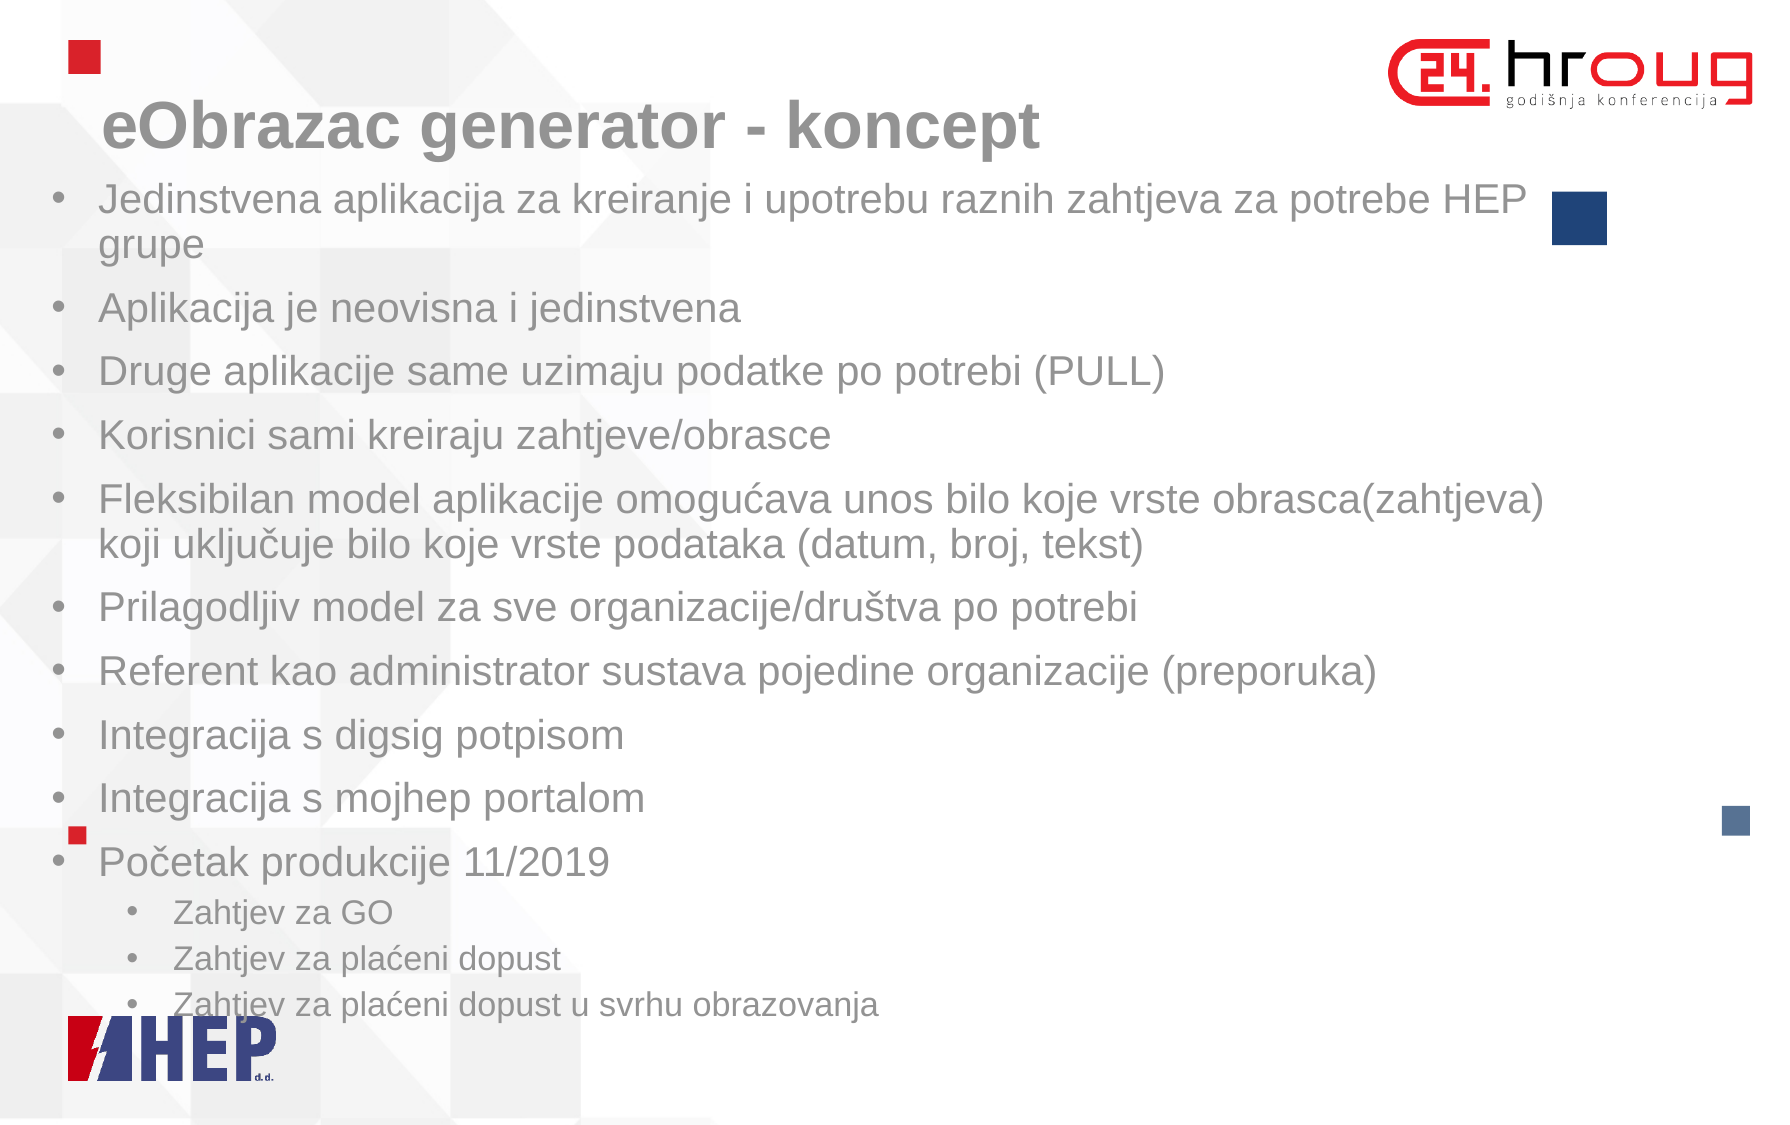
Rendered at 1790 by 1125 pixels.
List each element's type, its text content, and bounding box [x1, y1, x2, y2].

text_box [67, 39, 102, 75]
picture [0, 0, 883, 1125]
picture [1366, 23, 1774, 125]
text_box [1721, 805, 1751, 837]
text_box Jedinstvena aplikacija za kreiranje i upotrebu raznih zahtjeva za potrebe HEP grupe Aplikacija je neovisna i jedinstvena Druge aplikacije same uzimaju podatke po potrebi (PULL) Korisnici sami kreiraju zahtjeve/obrasce Fleksibilan model aplikacije omogućava unos bilo koje vrste obrasca(zahtjeva) koji uključuje bilo koje vrste podataka (datum, broj, tekst) Prilagodljiv model za sve organizacije/društva po potrebi Referent kao administrator sustava pojedine organizacije (preporuka) Integracija s digsig potpisom Integracija s mojhep portalom Početak produkcije 11/2019 Zahtjev za GO Zahtjev za plaćeni dopust Zahtjev za plaćeni dopust u svrhu obrazovanja [36, 170, 1580, 1032]
text_box [1580, 191, 1608, 246]
text_box eObrazac generator - koncept [86, 74, 1419, 169]
